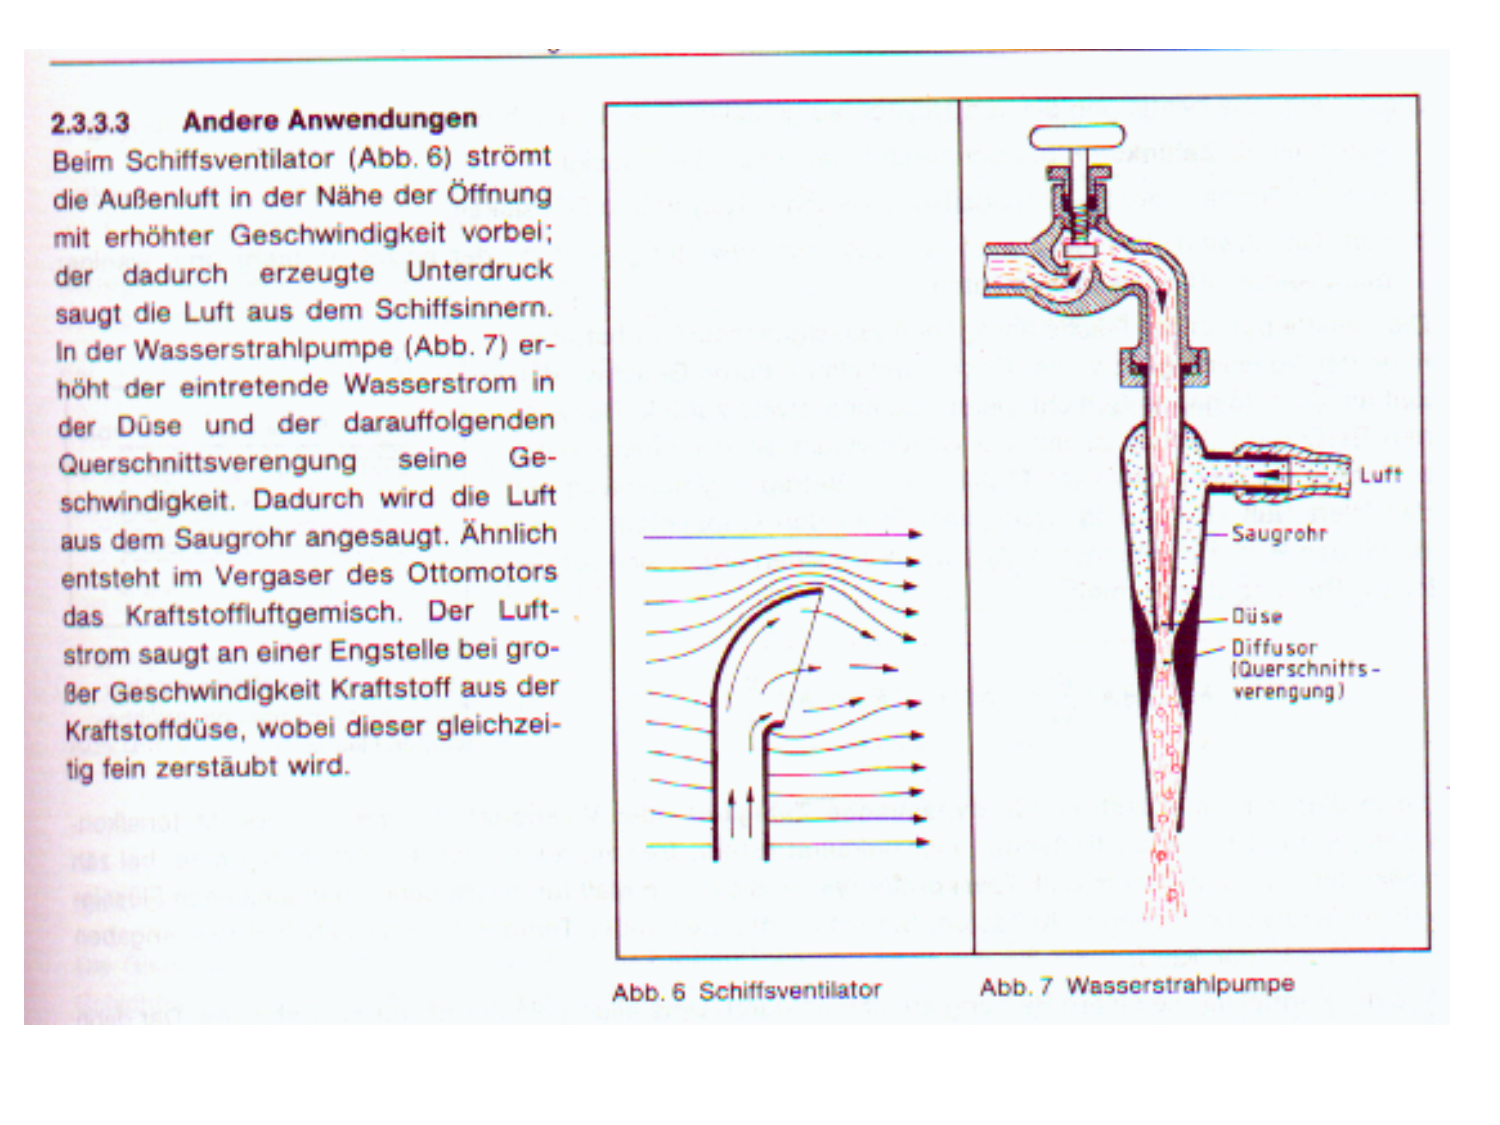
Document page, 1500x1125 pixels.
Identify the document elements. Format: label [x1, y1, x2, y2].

picture [24, 49, 1450, 1025]
